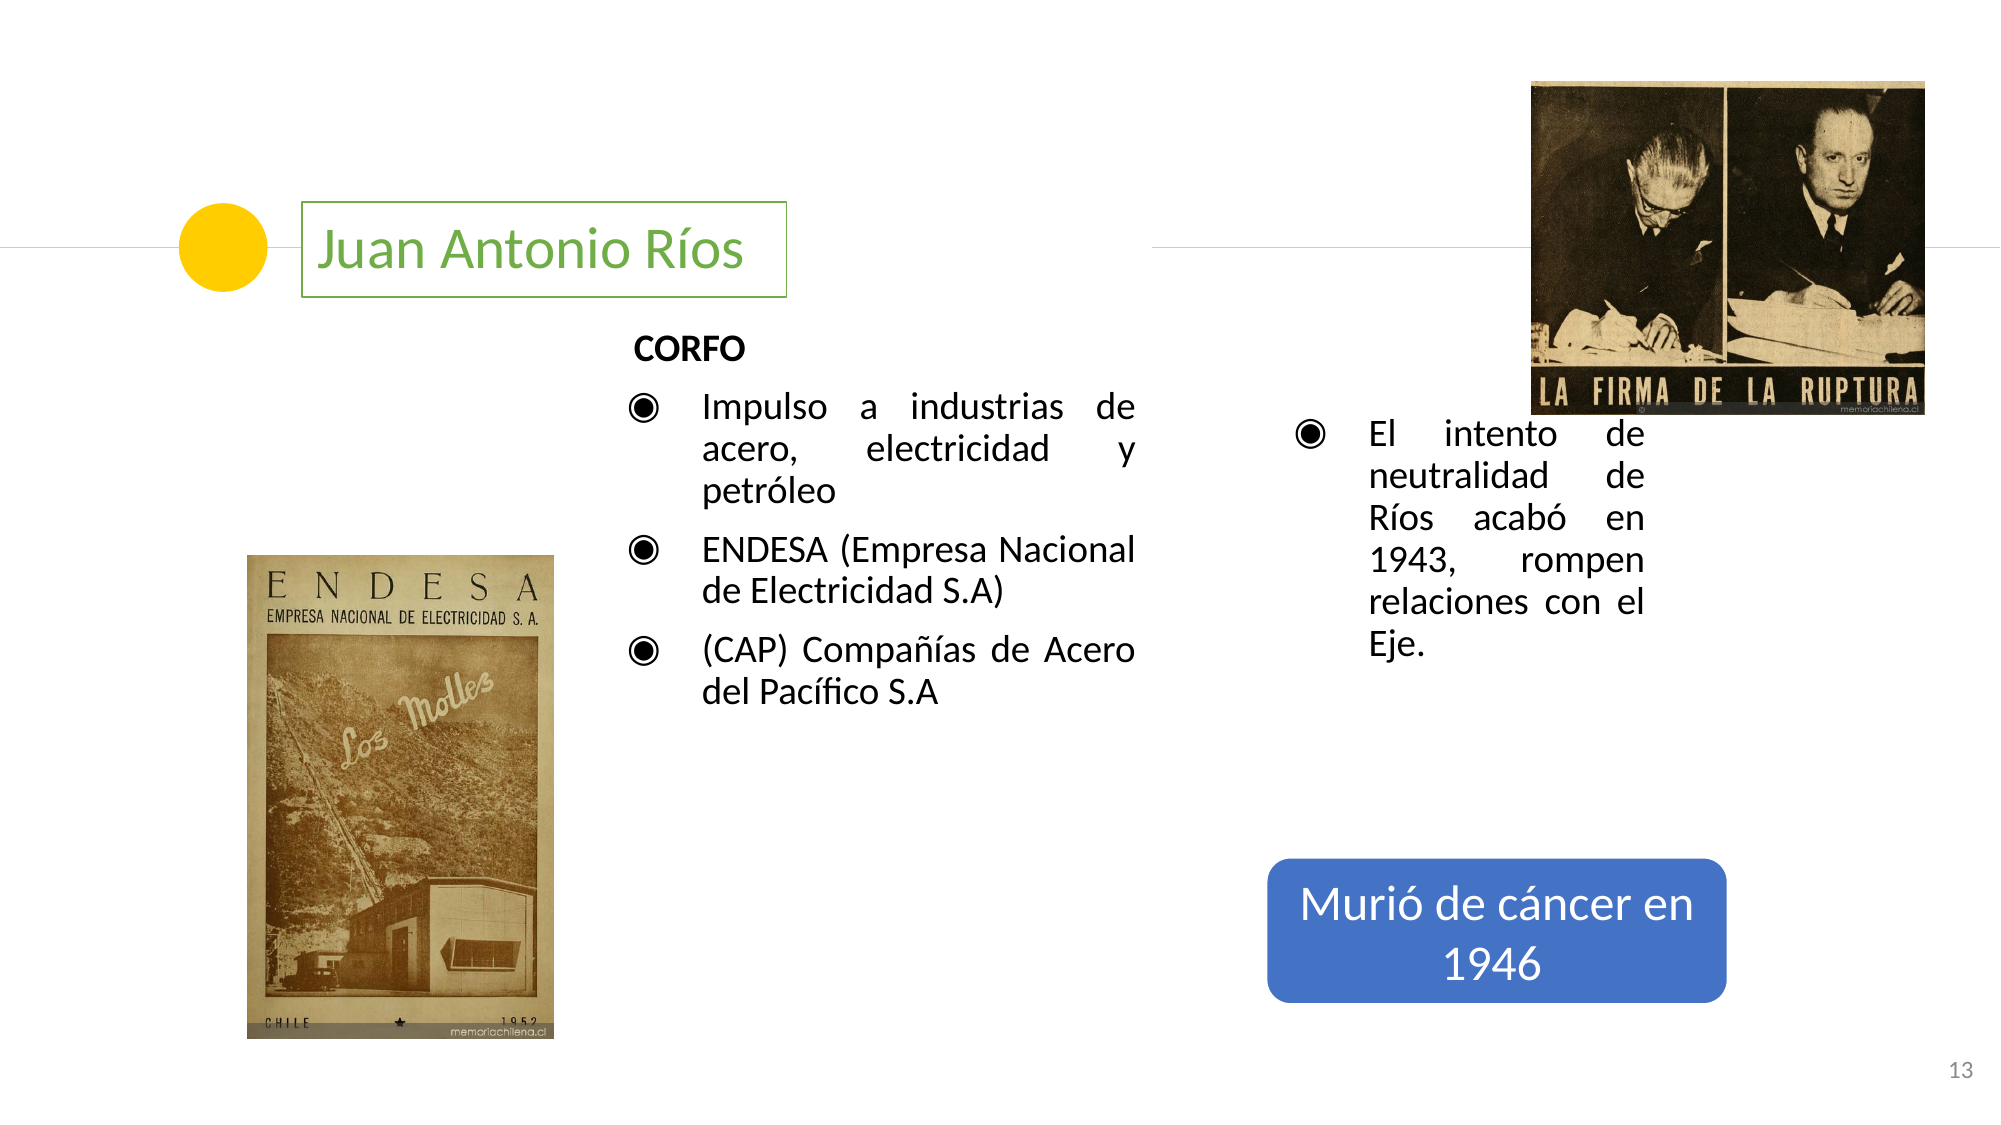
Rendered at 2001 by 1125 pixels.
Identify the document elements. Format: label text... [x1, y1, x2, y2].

list El intento de neutralidad de Ríos acabó en 1943, rompen relaciones con el Eje. [1253, 398, 1661, 998]
title Juan Antonio Ríos [302, 201, 787, 297]
list CORFO Impulso a industrias de acero, electricidad y petróleo ENDESA (Empresa Nacional de Electricidad S.A) (CAP) Compañías de Acero del Pacífico S.A [586, 312, 1151, 912]
picture [247, 555, 554, 1039]
picture [1531, 81, 1925, 415]
slide_number 13 [1868, 1038, 1989, 1125]
text_box Murió de cáncer en 1946 [1264, 855, 1730, 1007]
